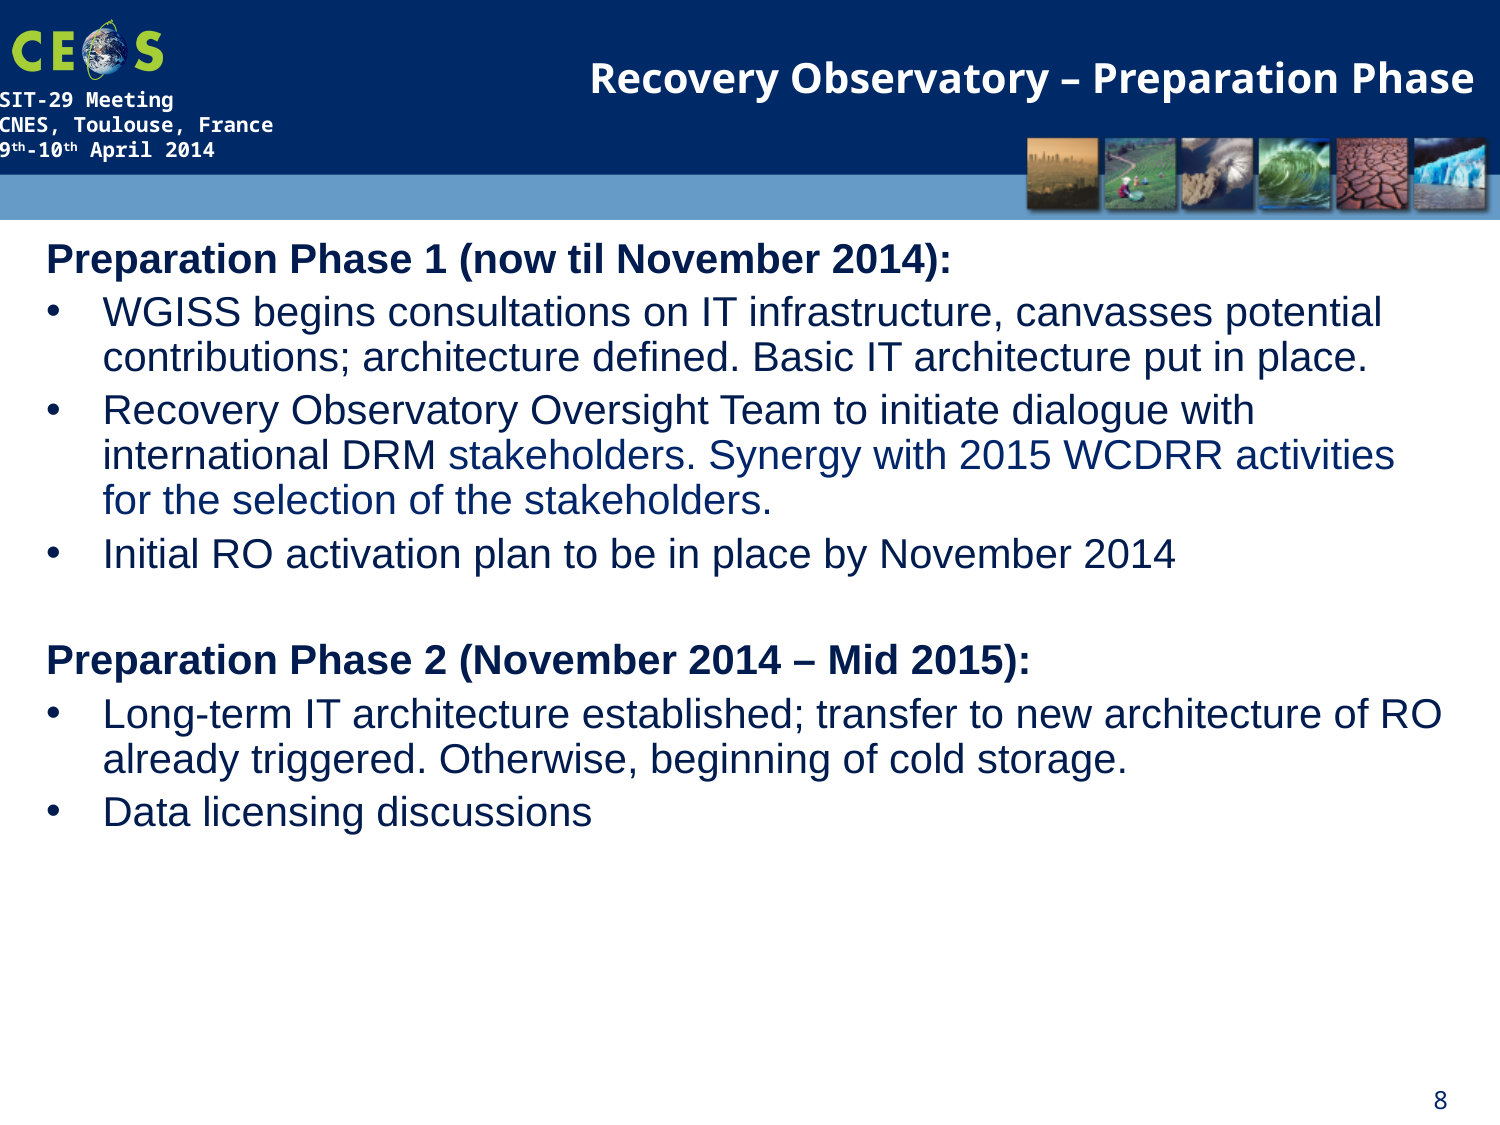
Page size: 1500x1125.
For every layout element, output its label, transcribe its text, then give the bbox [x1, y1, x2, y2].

picture [0, 0, 1500, 220]
picture [0, 98, 6, 105]
text_box Preparation Phase 1 (now til November 2014): WGISS begins consultations on IT infrastructure, canvasses potential contributions; architecture defined. Basic IT architecture put in place. Recovery Observatory Oversight Team to initiate dialogue with international DRM stakeholders. Synergy with 2015 WCDRR activities for the selection of the stakeholders. Initial RO activation plan to be in place by November 2014 Preparation Phase 2 (November 2014 – Mid 2015): Long-term IT architecture established; transfer to new architecture of RO already triggered. Otherwise, beginning of cold storage. Data licensing discussions [31, 229, 1463, 843]
slide_number 8 [1194, 1077, 1463, 1112]
text_box Recovery Observatory – Preparation Phase [249, 16, 1491, 138]
